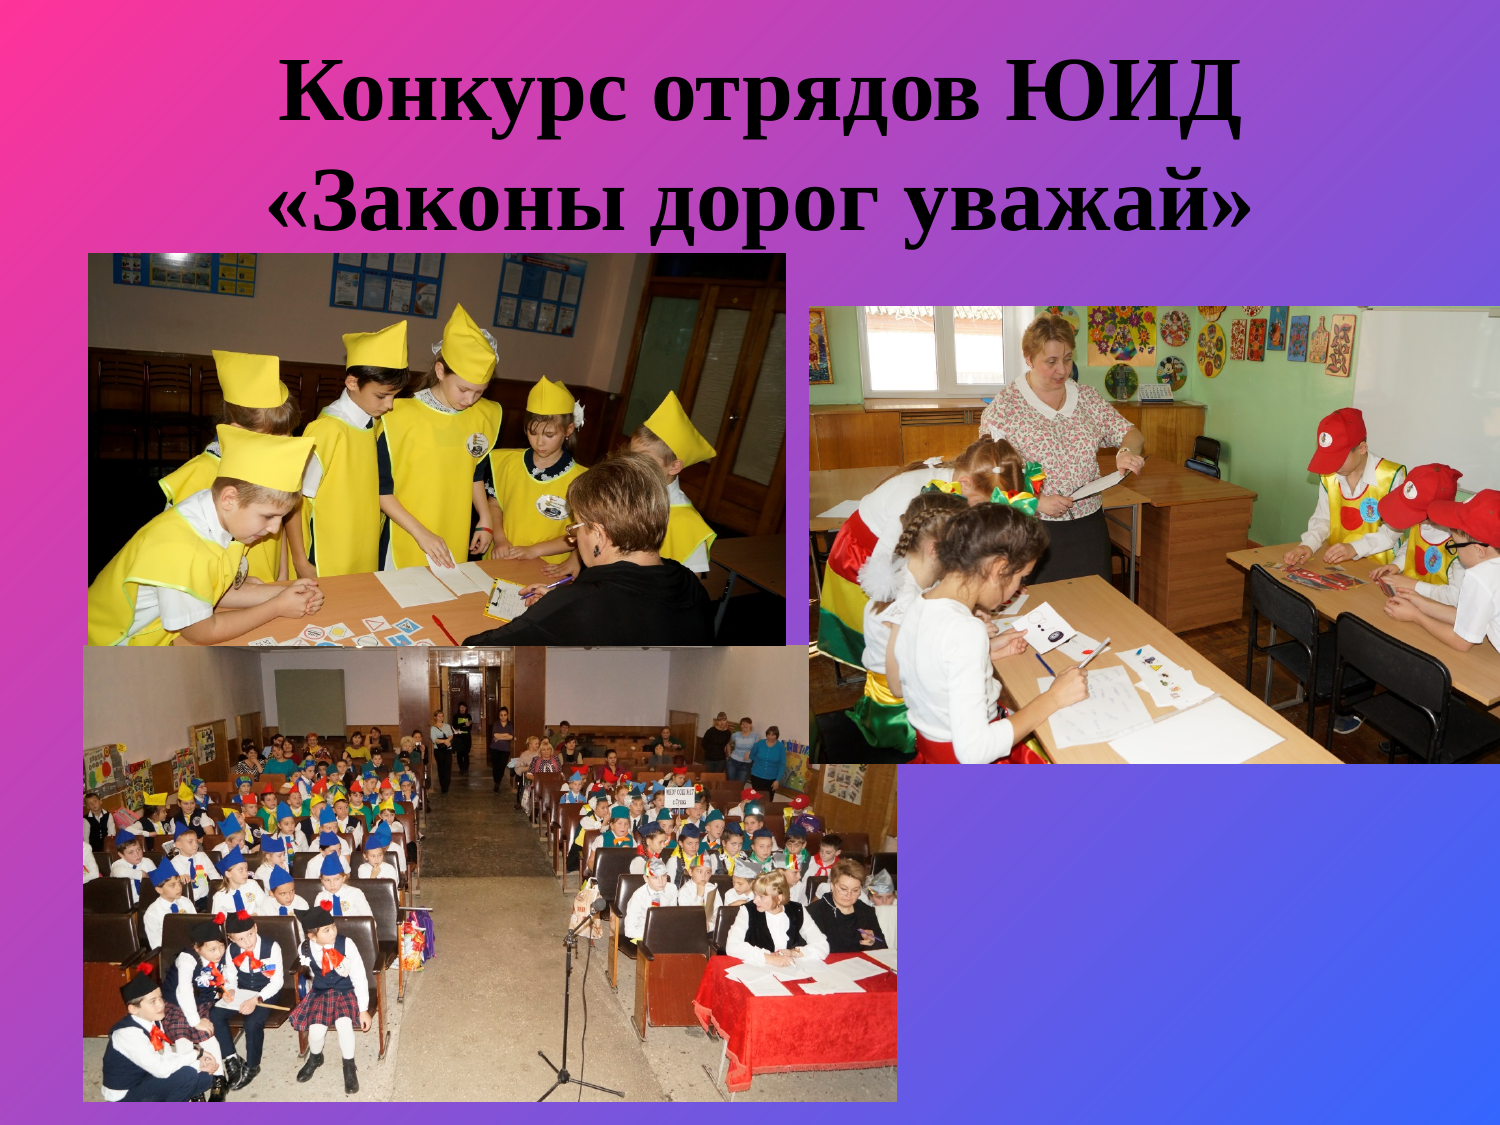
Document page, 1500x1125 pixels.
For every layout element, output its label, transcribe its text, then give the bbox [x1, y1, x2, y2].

picture [83, 253, 1500, 1102]
title Конкурс отрядов ЮИД «Законы дорог уважай» [75, 45, 1447, 233]
